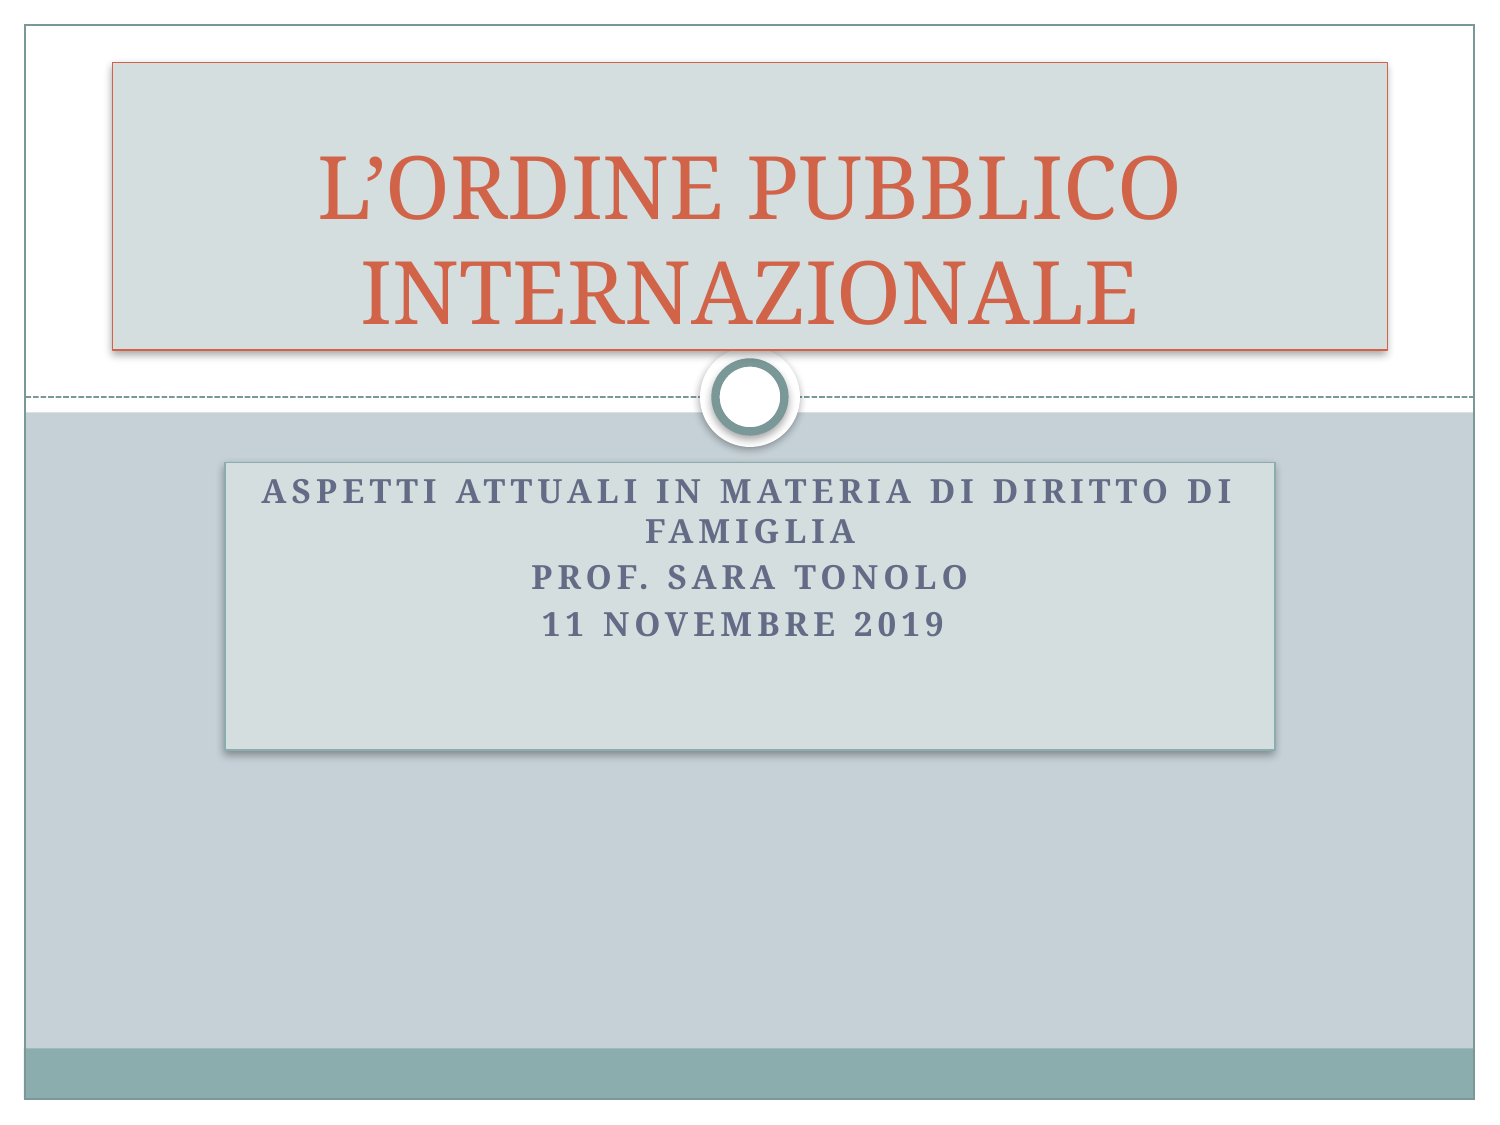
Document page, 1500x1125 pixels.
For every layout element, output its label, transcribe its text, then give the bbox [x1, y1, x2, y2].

title L’ORDINE PUBBLICO INTERNAZIONALE [112, 62, 1388, 351]
subtitle Aspetti attuali in materia di diritto di famiglia Prof. Sara TONOLO 11 novembre 2019 [224, 462, 1276, 751]
